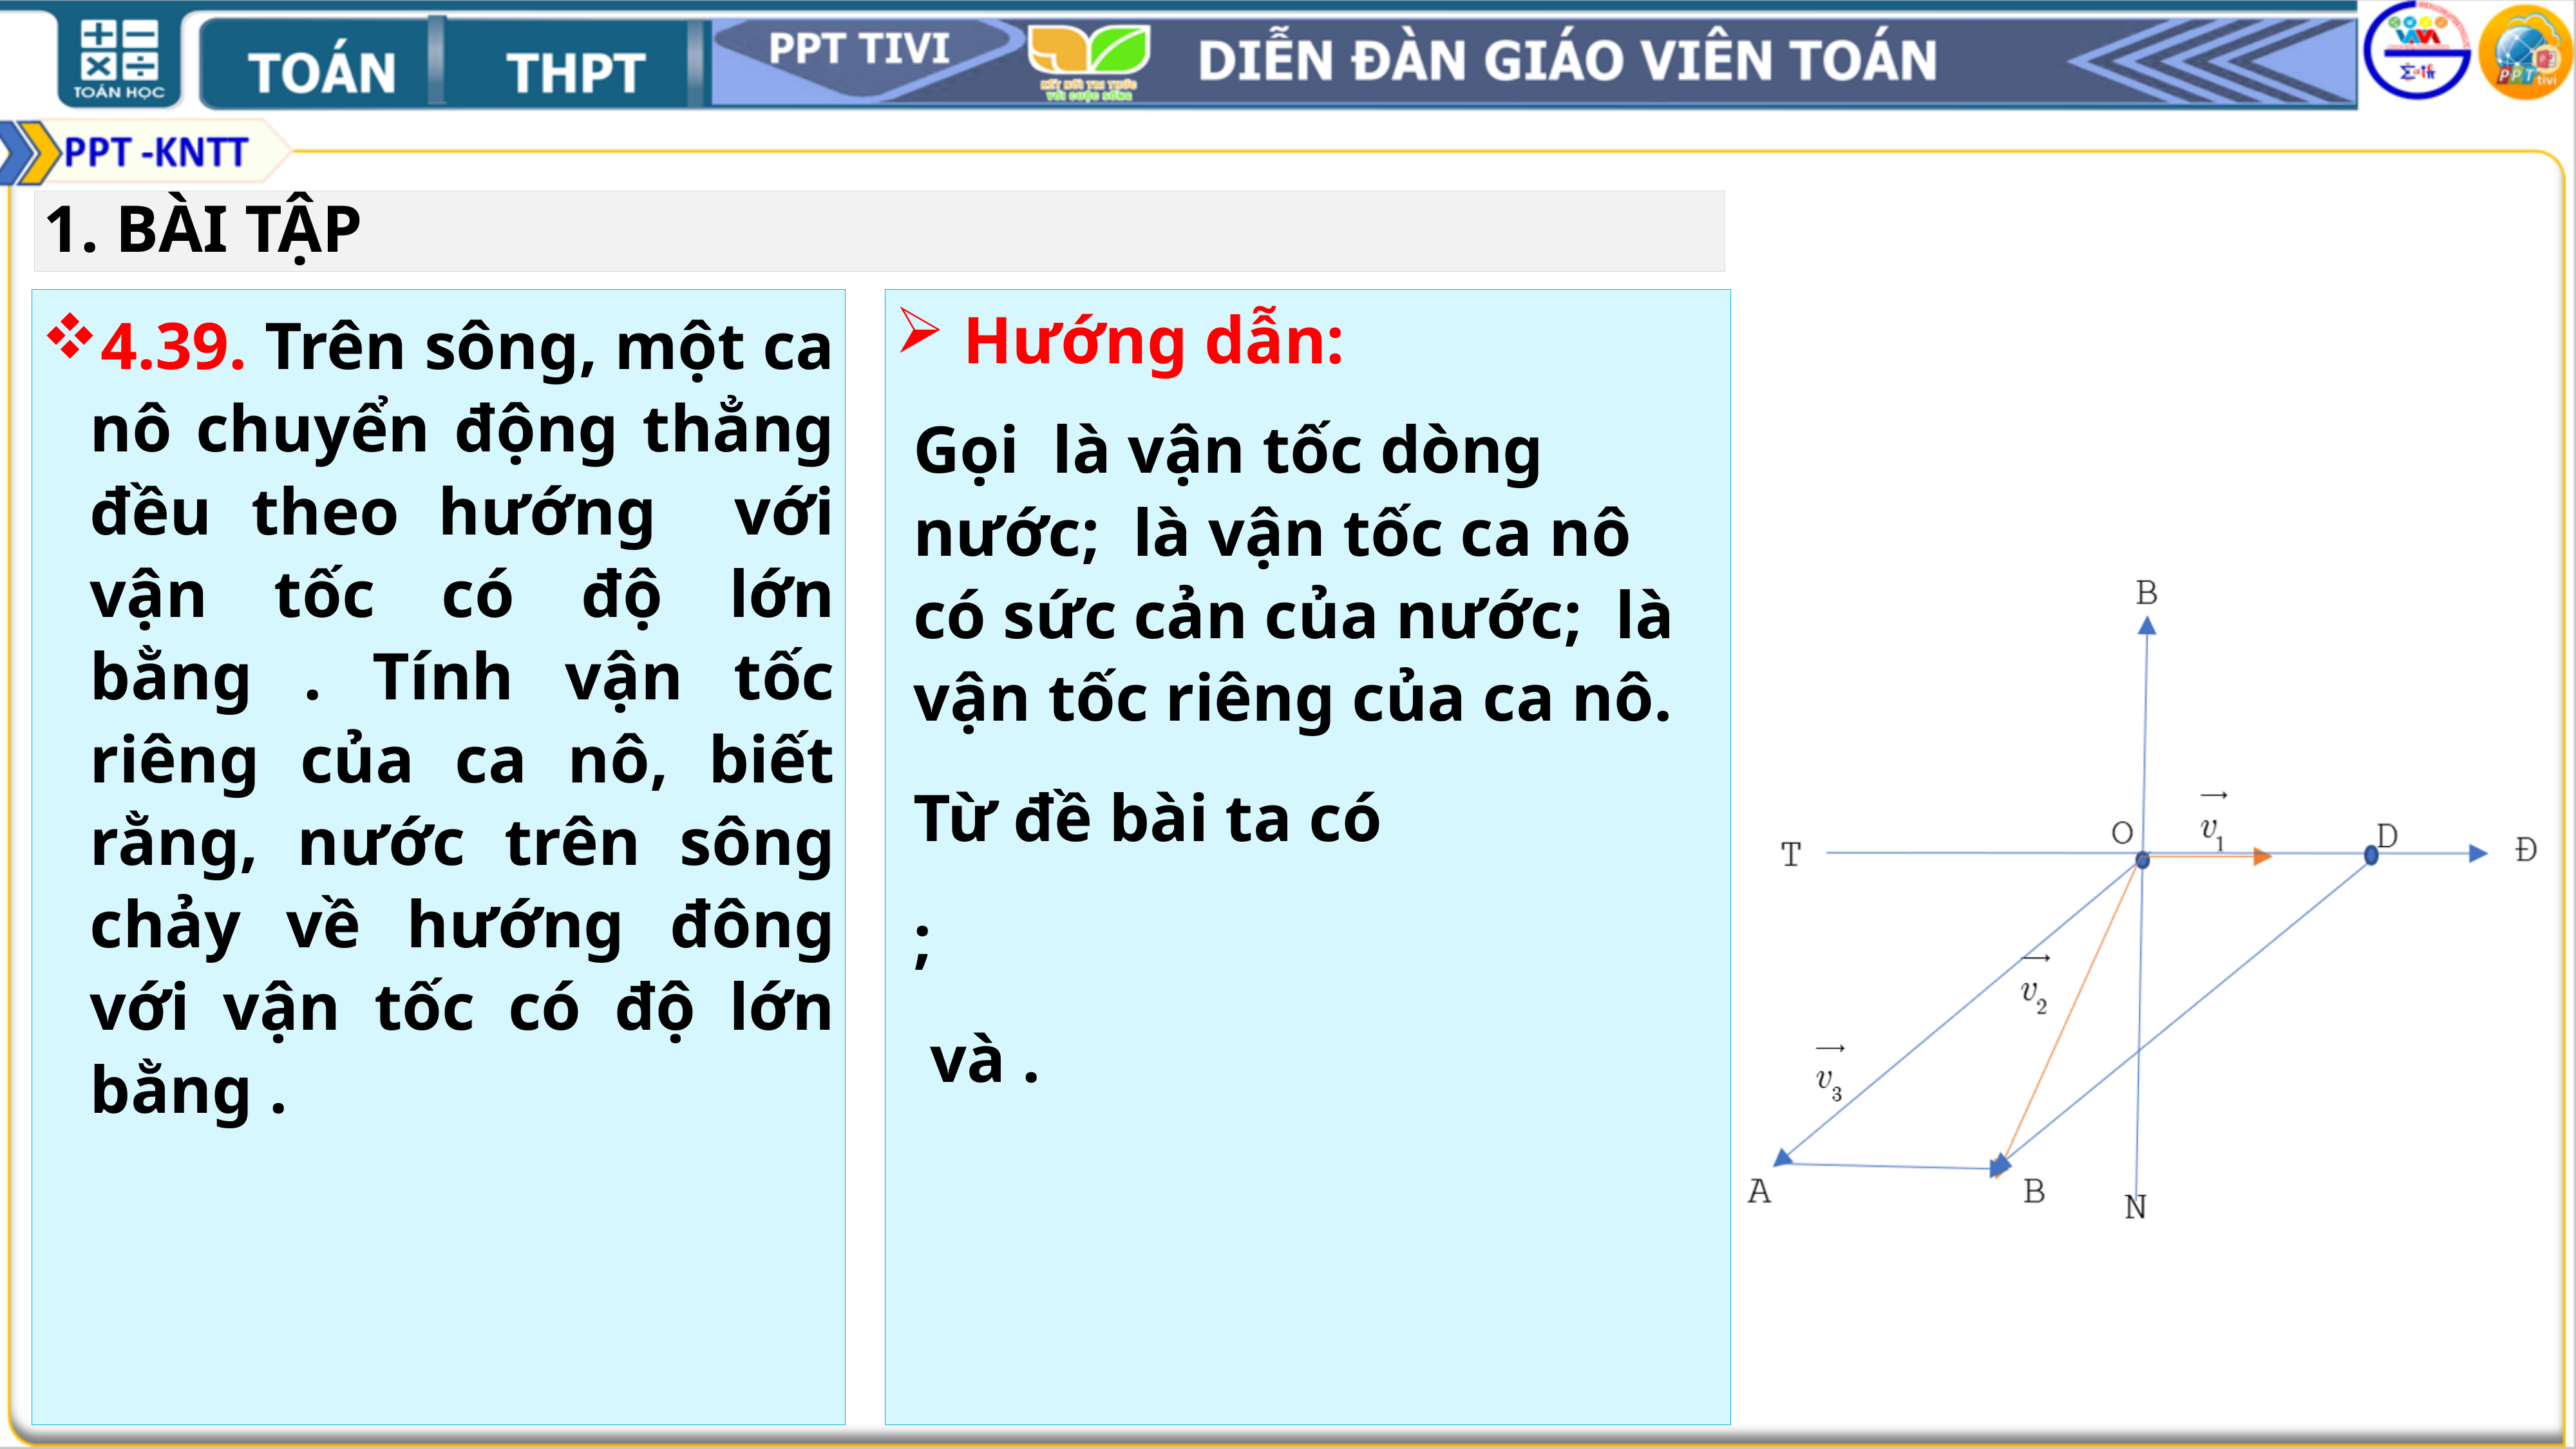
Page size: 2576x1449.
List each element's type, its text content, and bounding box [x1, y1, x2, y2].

text_box 1. BÀI TẬP [34, 191, 1725, 272]
picture [0, 0, 2576, 1449]
